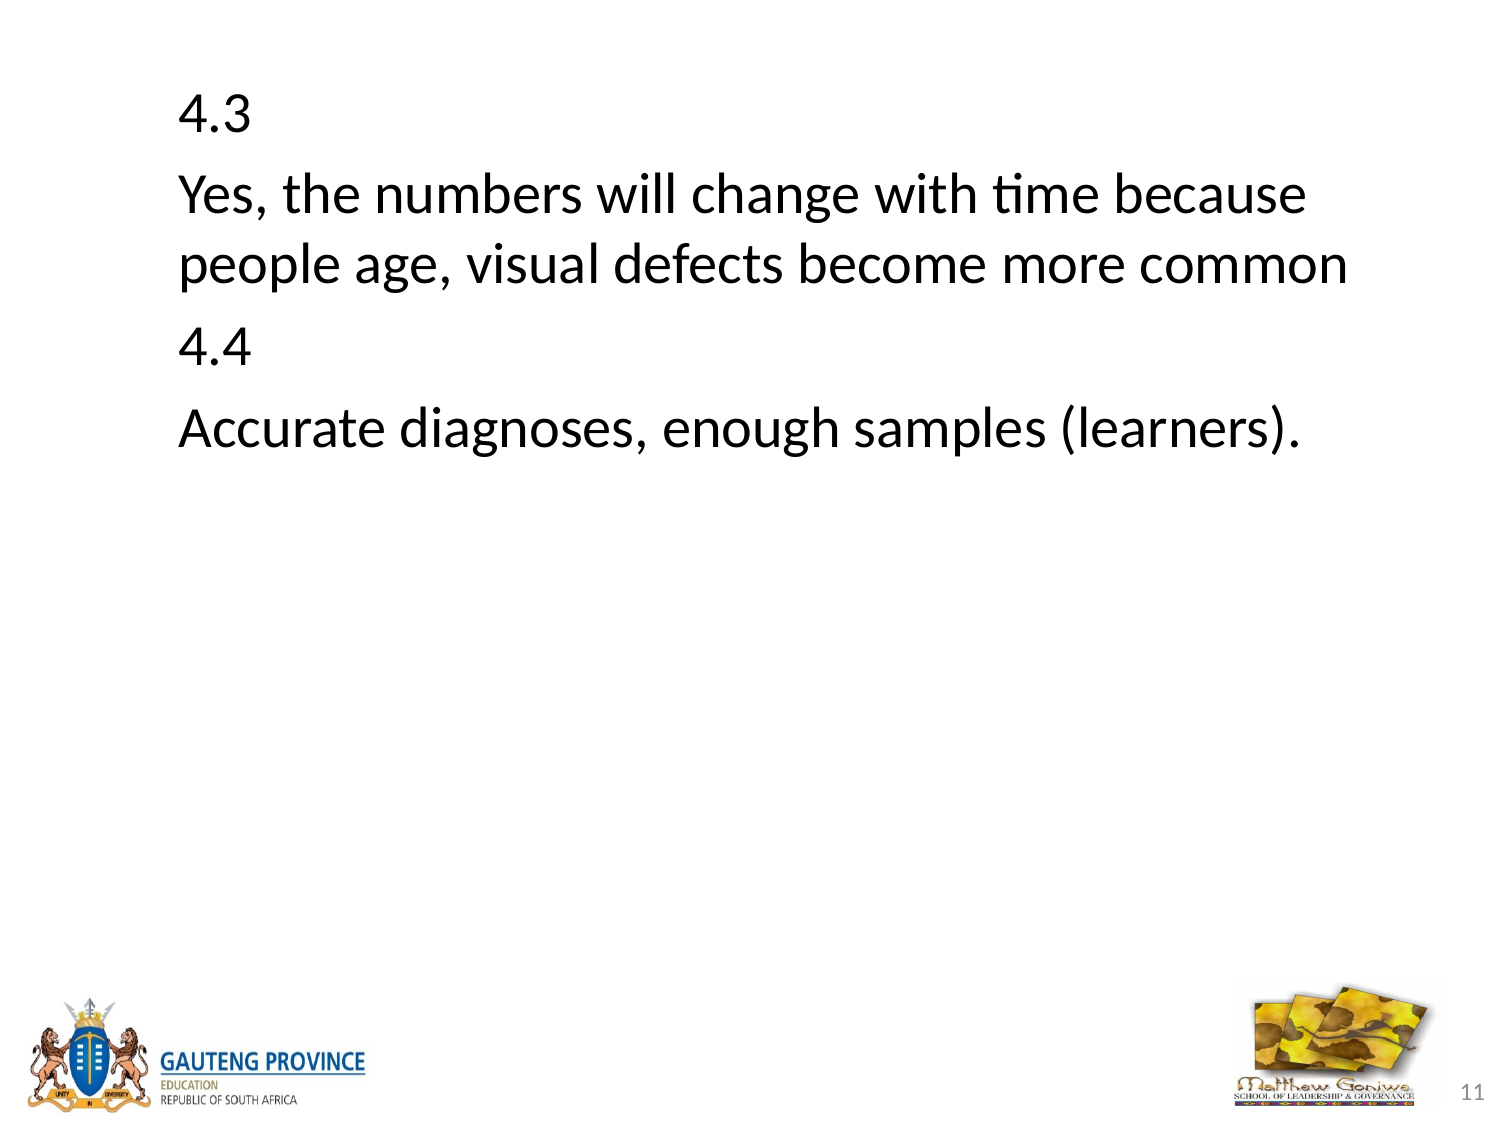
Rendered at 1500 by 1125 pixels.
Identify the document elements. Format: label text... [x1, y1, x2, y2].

list 4.3 Yes, the numbers will change with time because people age, visual defects become more common 4.4 Accurate diagnoses, enough samples (learners). [88, 66, 1439, 1022]
slide_number 11 [1149, 1060, 1500, 1121]
picture [17, 987, 373, 1116]
picture [1234, 980, 1445, 1060]
